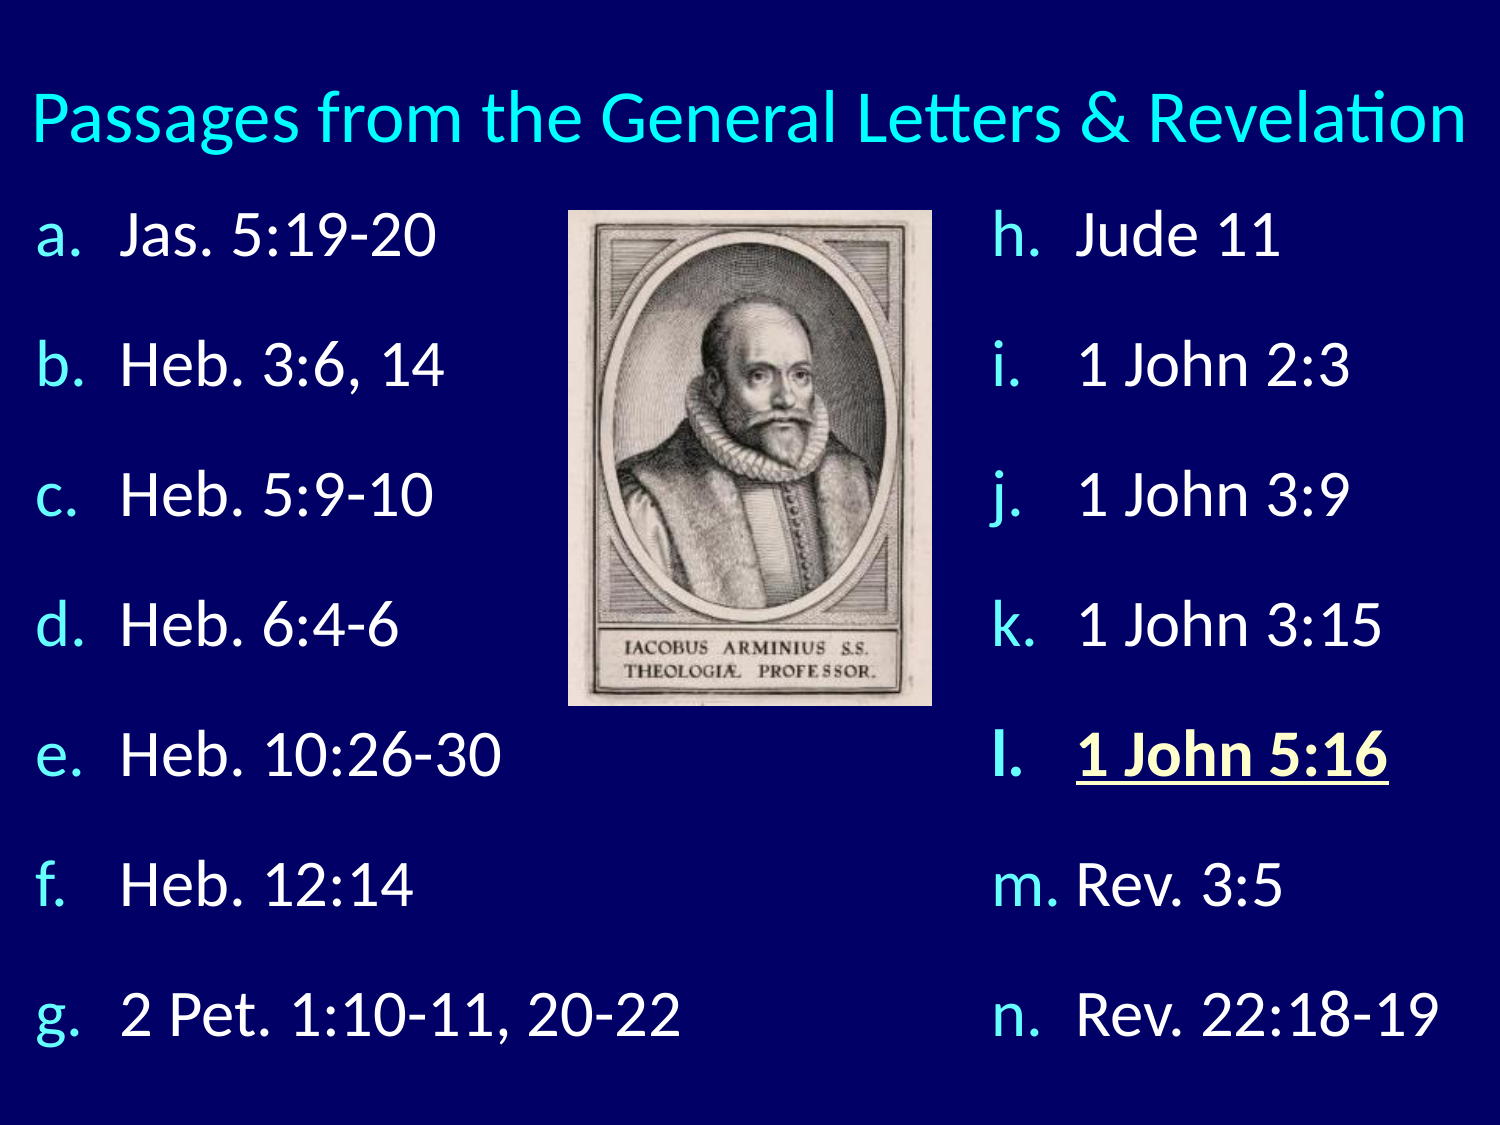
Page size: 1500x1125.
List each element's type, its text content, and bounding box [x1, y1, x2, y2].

text_box Jude 11 1 John 2:3 1 John 3:9 1 John 3:15 1 John 5:16 Rev. 3:5 Rev. 22:18-19 [976, 182, 1477, 1089]
title Passages from the General Letters & Revelation [11, 43, 1489, 183]
list Jas. 5:19-20 Heb. 3:6, 14 Heb. 5:9-10 Heb. 6:4-6 Heb. 10:26-30 Heb. 12:14 2 Pet. 1:10-11, 20-22 [20, 182, 719, 1083]
picture [568, 210, 932, 706]
